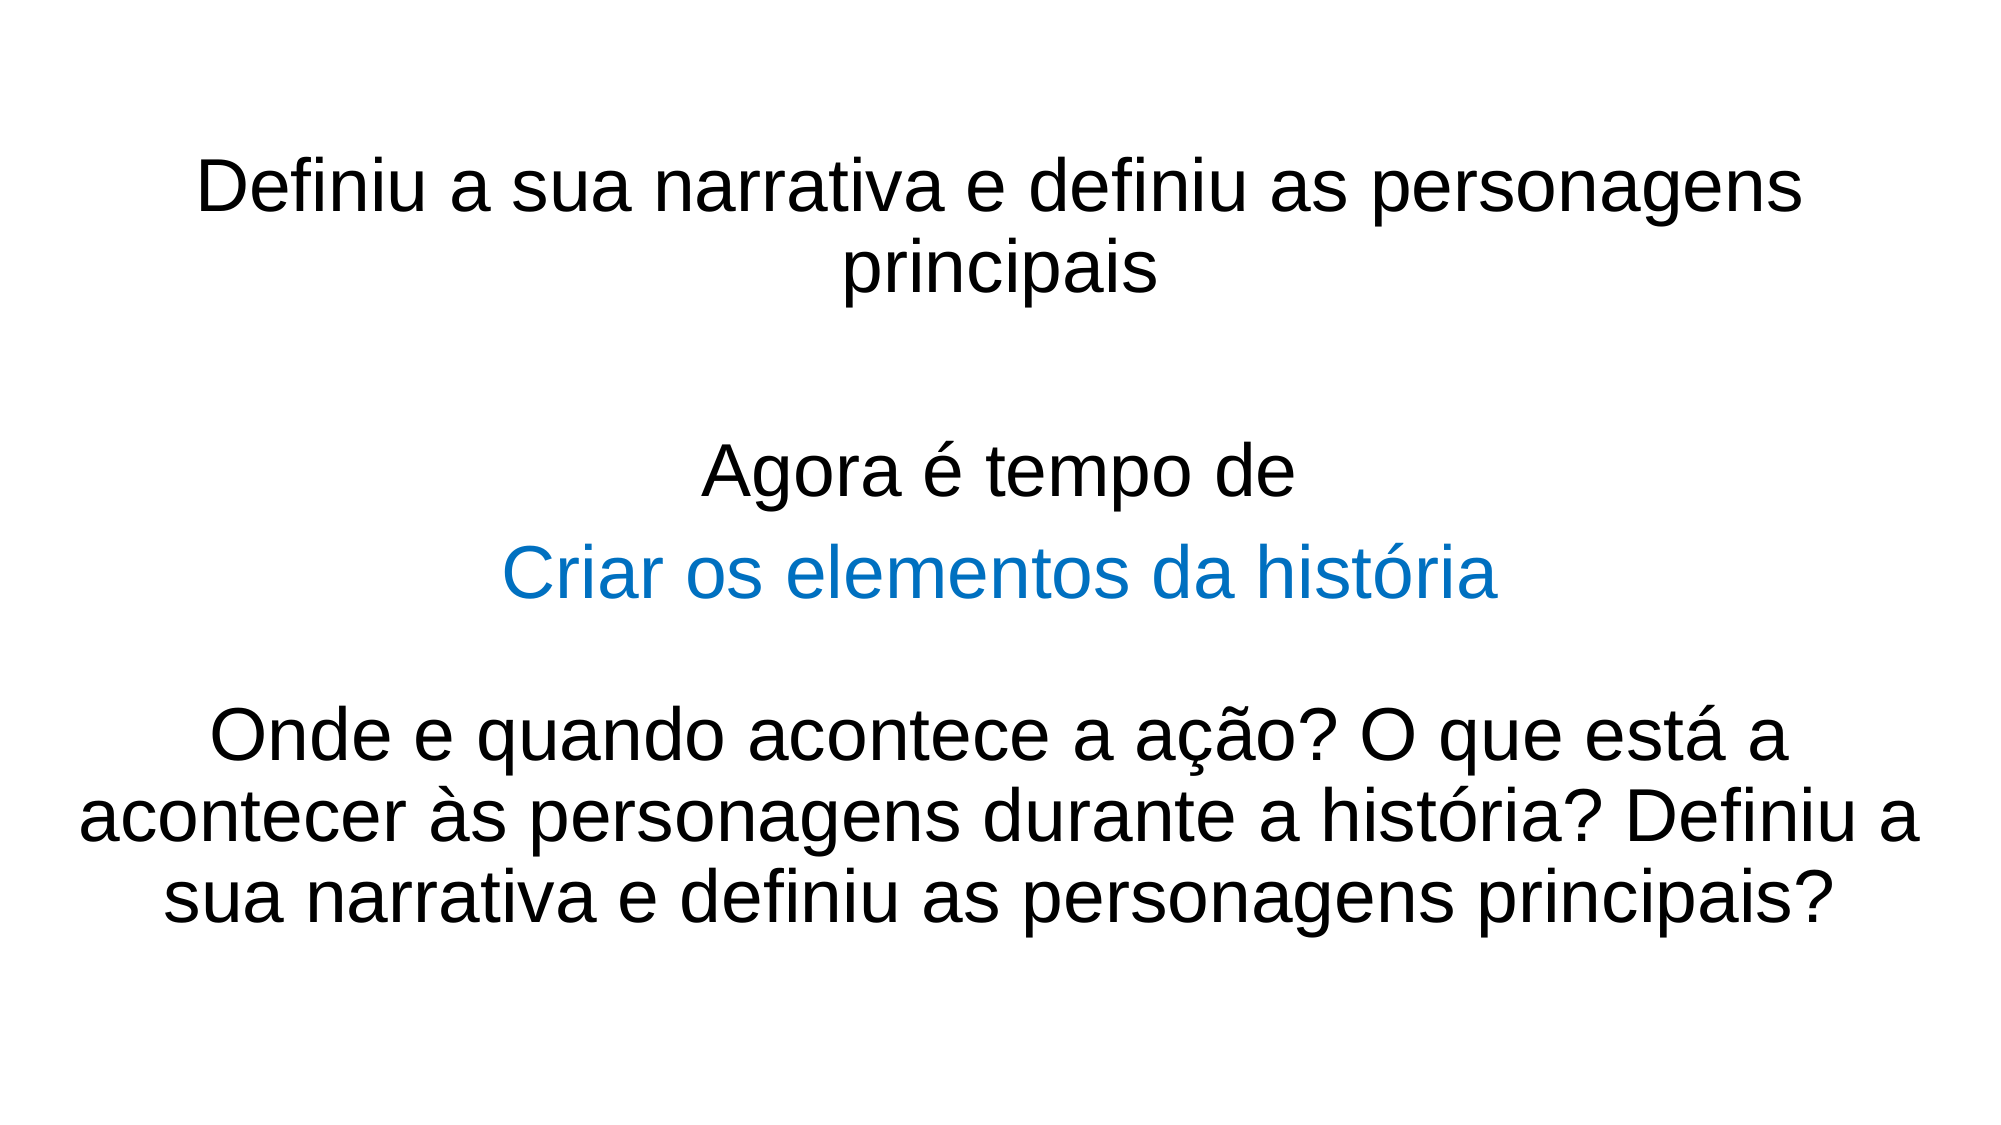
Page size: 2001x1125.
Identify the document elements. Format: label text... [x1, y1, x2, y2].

list Definiu a sua narrativa e definiu as personagens principais Agora é tempo de Criar os elementos da história Onde e quando acontece a ação? O que está a acontecer às personagens durante a história? Definiu a sua narrativa e definiu as personagens principais? [40, 139, 1960, 303]
